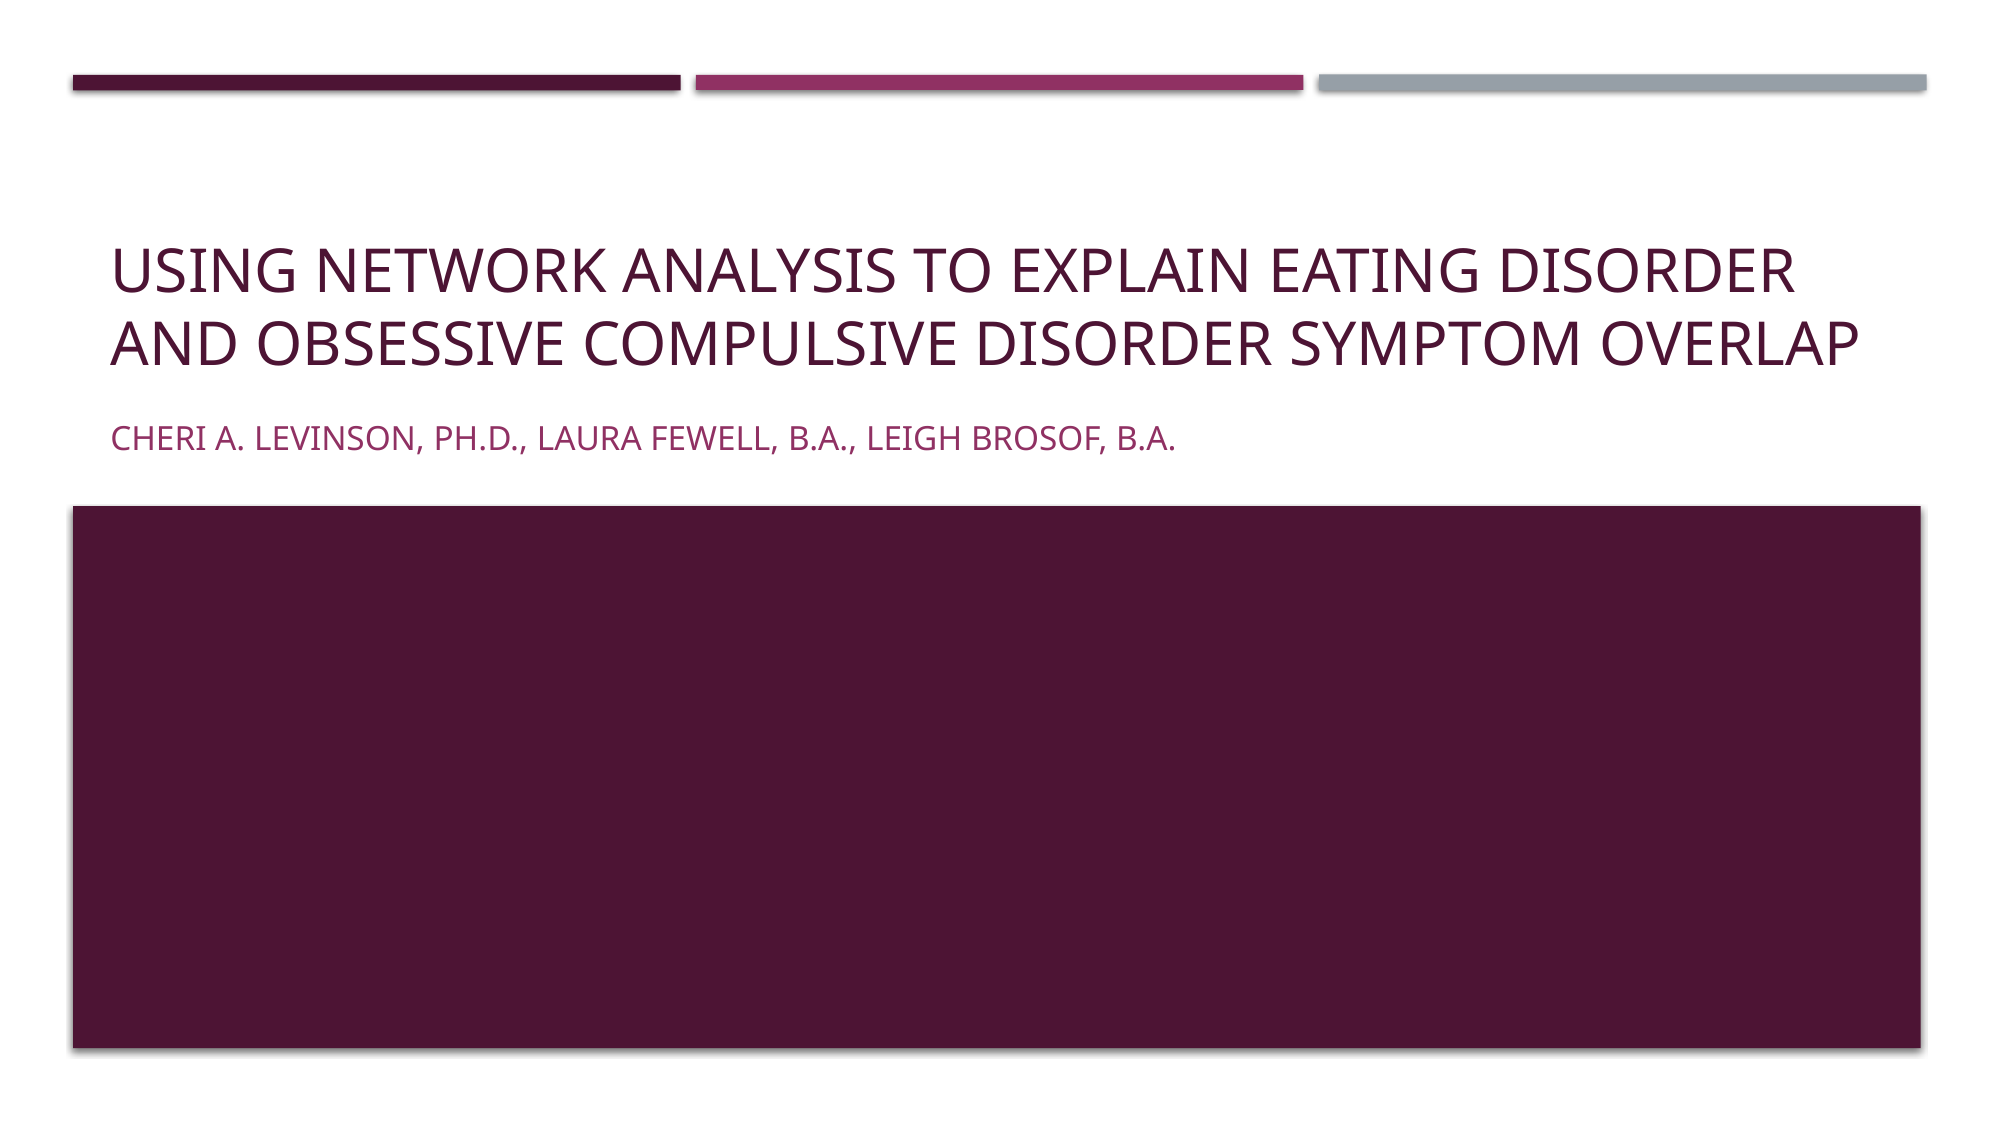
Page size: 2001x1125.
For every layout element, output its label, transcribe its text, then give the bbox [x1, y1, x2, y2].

subtitle Cheri A. Levinson, Ph.D., Laura Fewell, B.A., Leigh Brosof, B.A. [95, 409, 1899, 507]
title Using Network Analysis to Explain Eating Disorder and Obsessive Compulsive Disorder Symptom Overlap [95, 215, 1899, 409]
